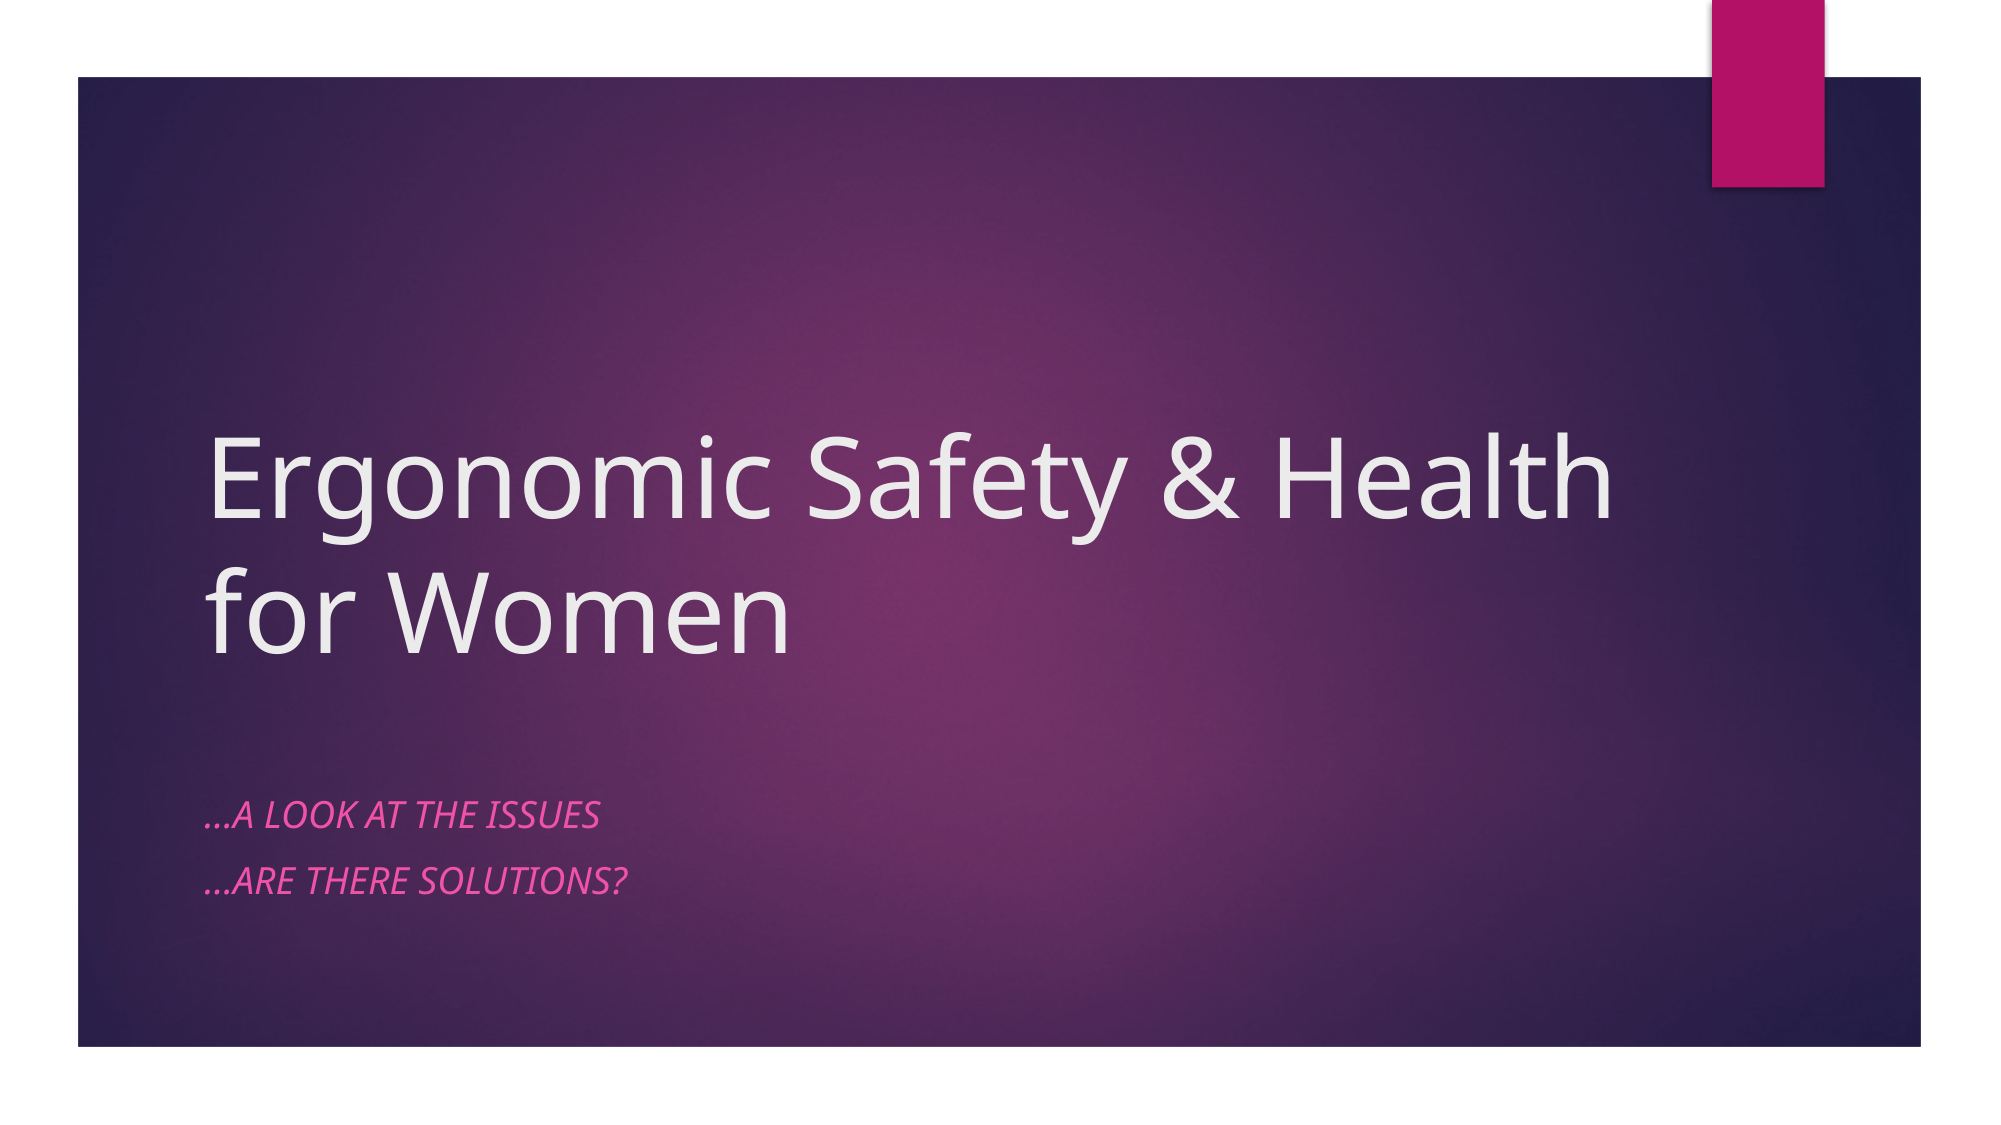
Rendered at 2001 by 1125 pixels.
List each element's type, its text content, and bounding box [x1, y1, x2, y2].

title Ergonomic Safety & Health for Women [189, 344, 1762, 685]
subtitle …A Look at the Issues …Are There Solutions? [189, 783, 1638, 925]
